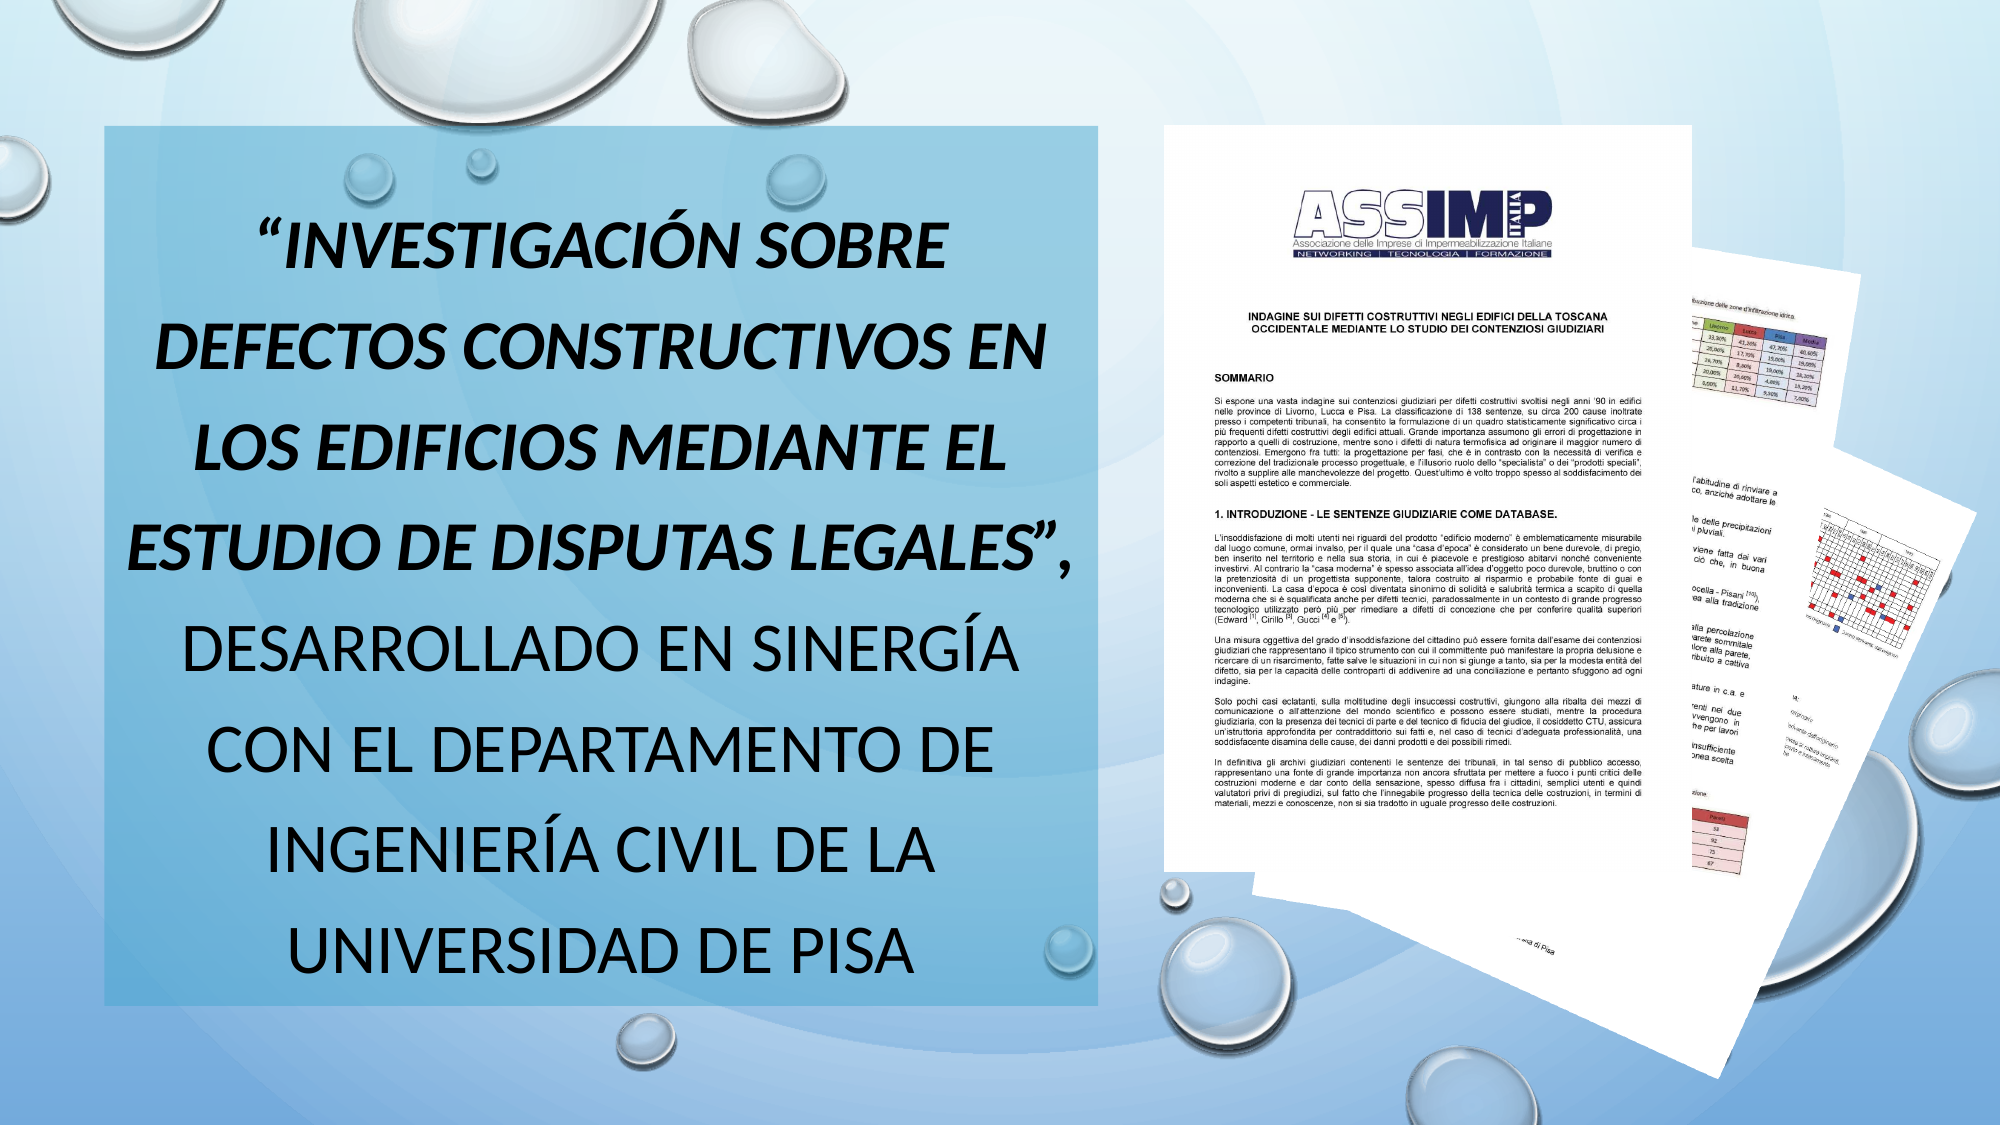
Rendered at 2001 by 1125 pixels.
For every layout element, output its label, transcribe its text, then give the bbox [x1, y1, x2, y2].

subtitle “Investigación sobre defectos constructivos en los edificios mediante el estudio de disputas legales”, desarrollado en sinergía con el Departamento de ingeniería Civil de la Universidad de Pisa [104, 125, 1099, 1006]
picture [0, 0, 2000, 1125]
